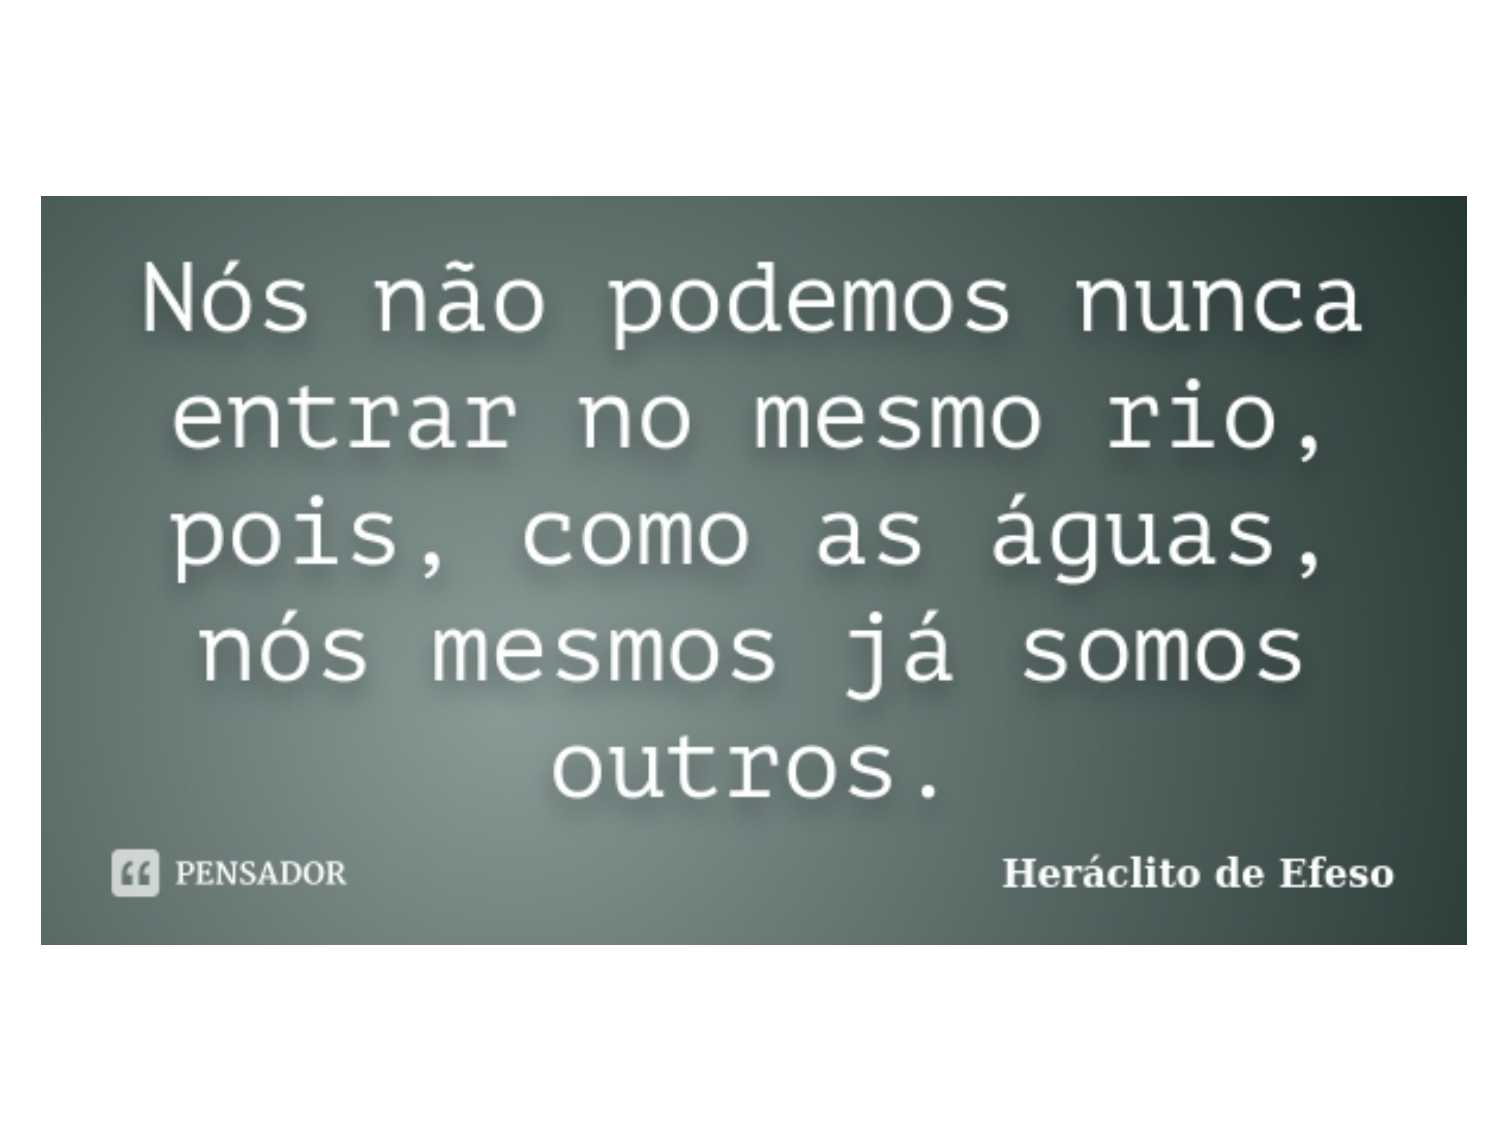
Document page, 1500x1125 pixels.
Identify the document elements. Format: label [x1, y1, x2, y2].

list [40, 195, 1467, 945]
